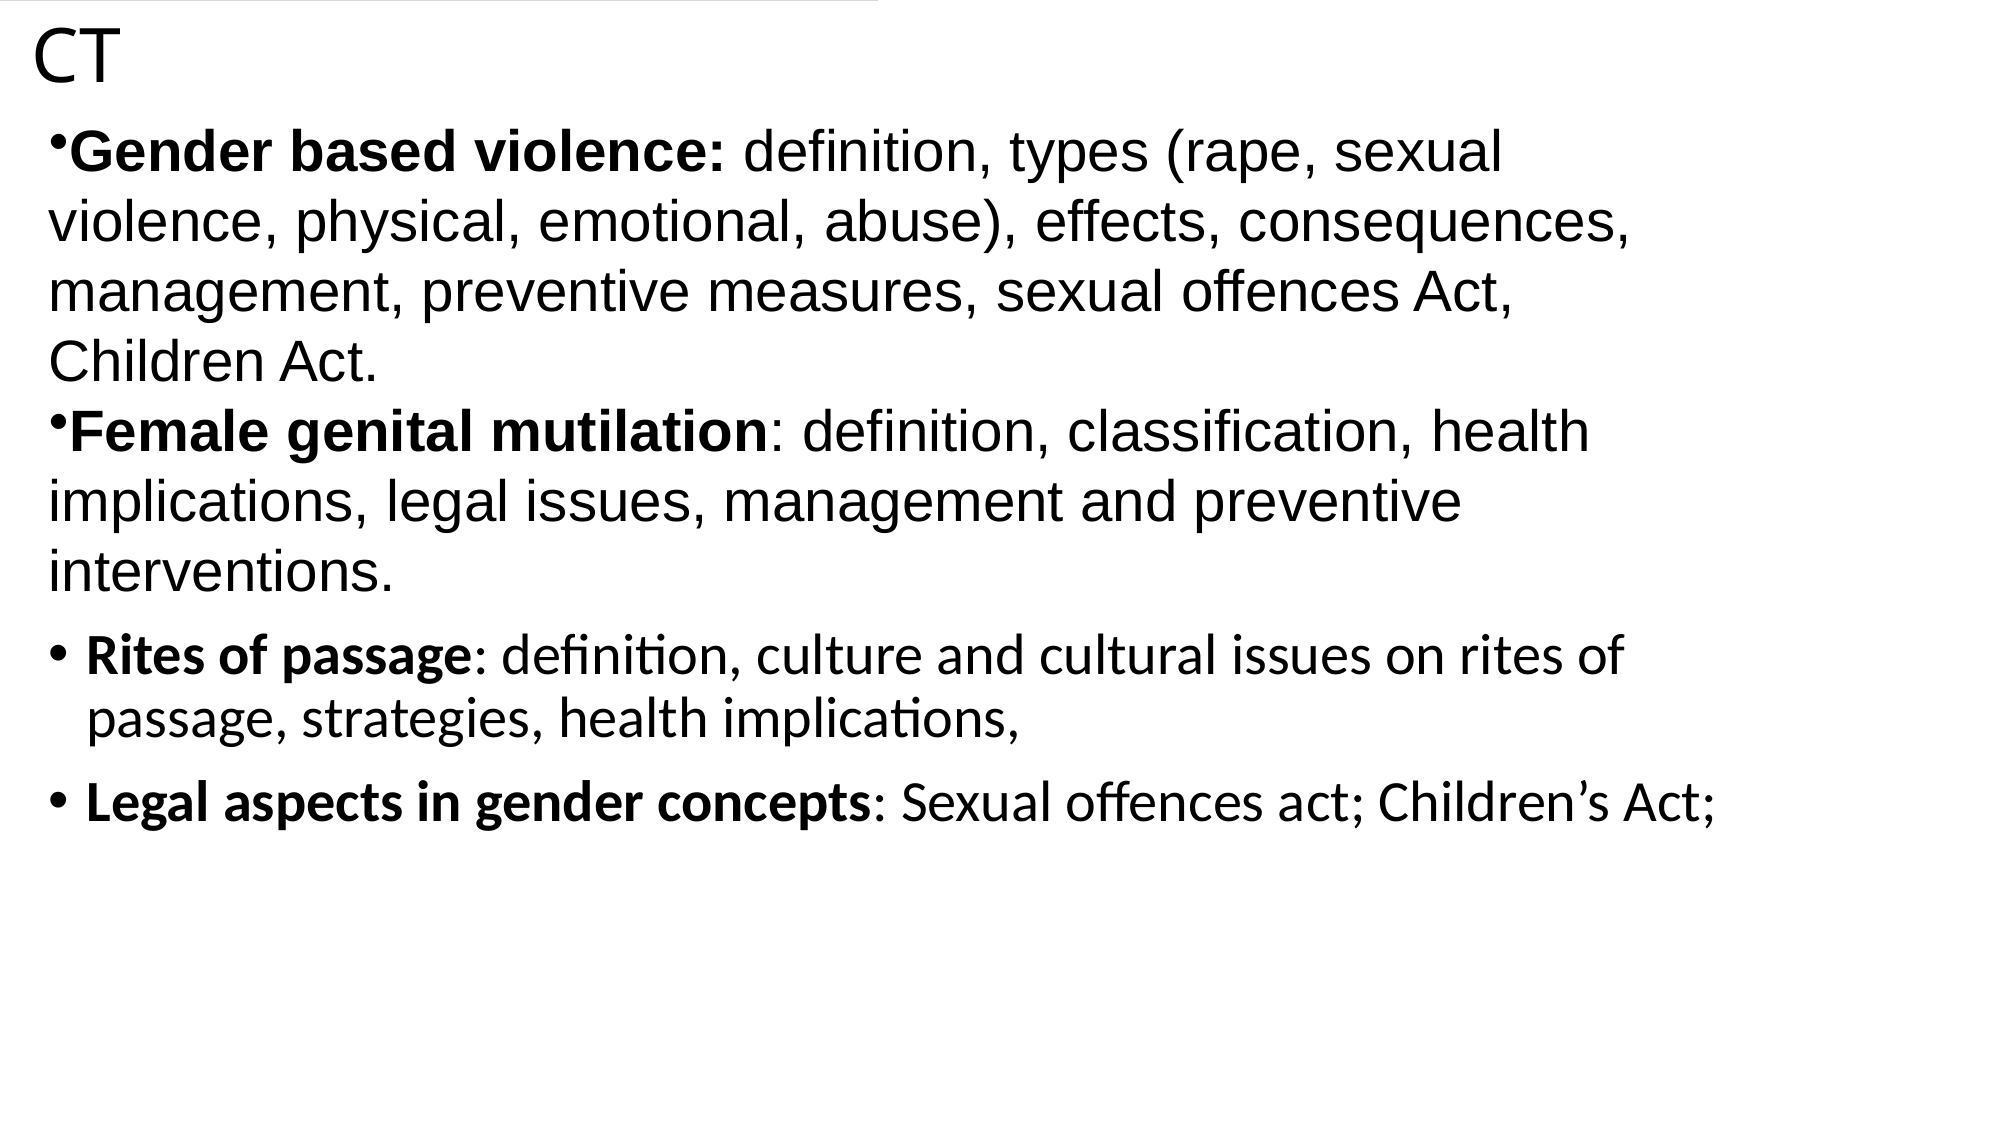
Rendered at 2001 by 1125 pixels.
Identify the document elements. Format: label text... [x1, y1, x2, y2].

title CT [16, 9, 1863, 107]
list Gender based violence: definition, types (rape, sexual violence, physical, emotional, abuse), effects, consequences, management, preventive measures, sexual offences Act, Children Act. Female genital mutilation: definition, classification, health implications, legal issues, management and preventive interventions. Rites of passage: definition, culture and cultural issues on rites of passage, strategies, health implications, Legal aspects in gender concepts: Sexual offences act; Children’s Act; [33, 106, 1759, 1014]
